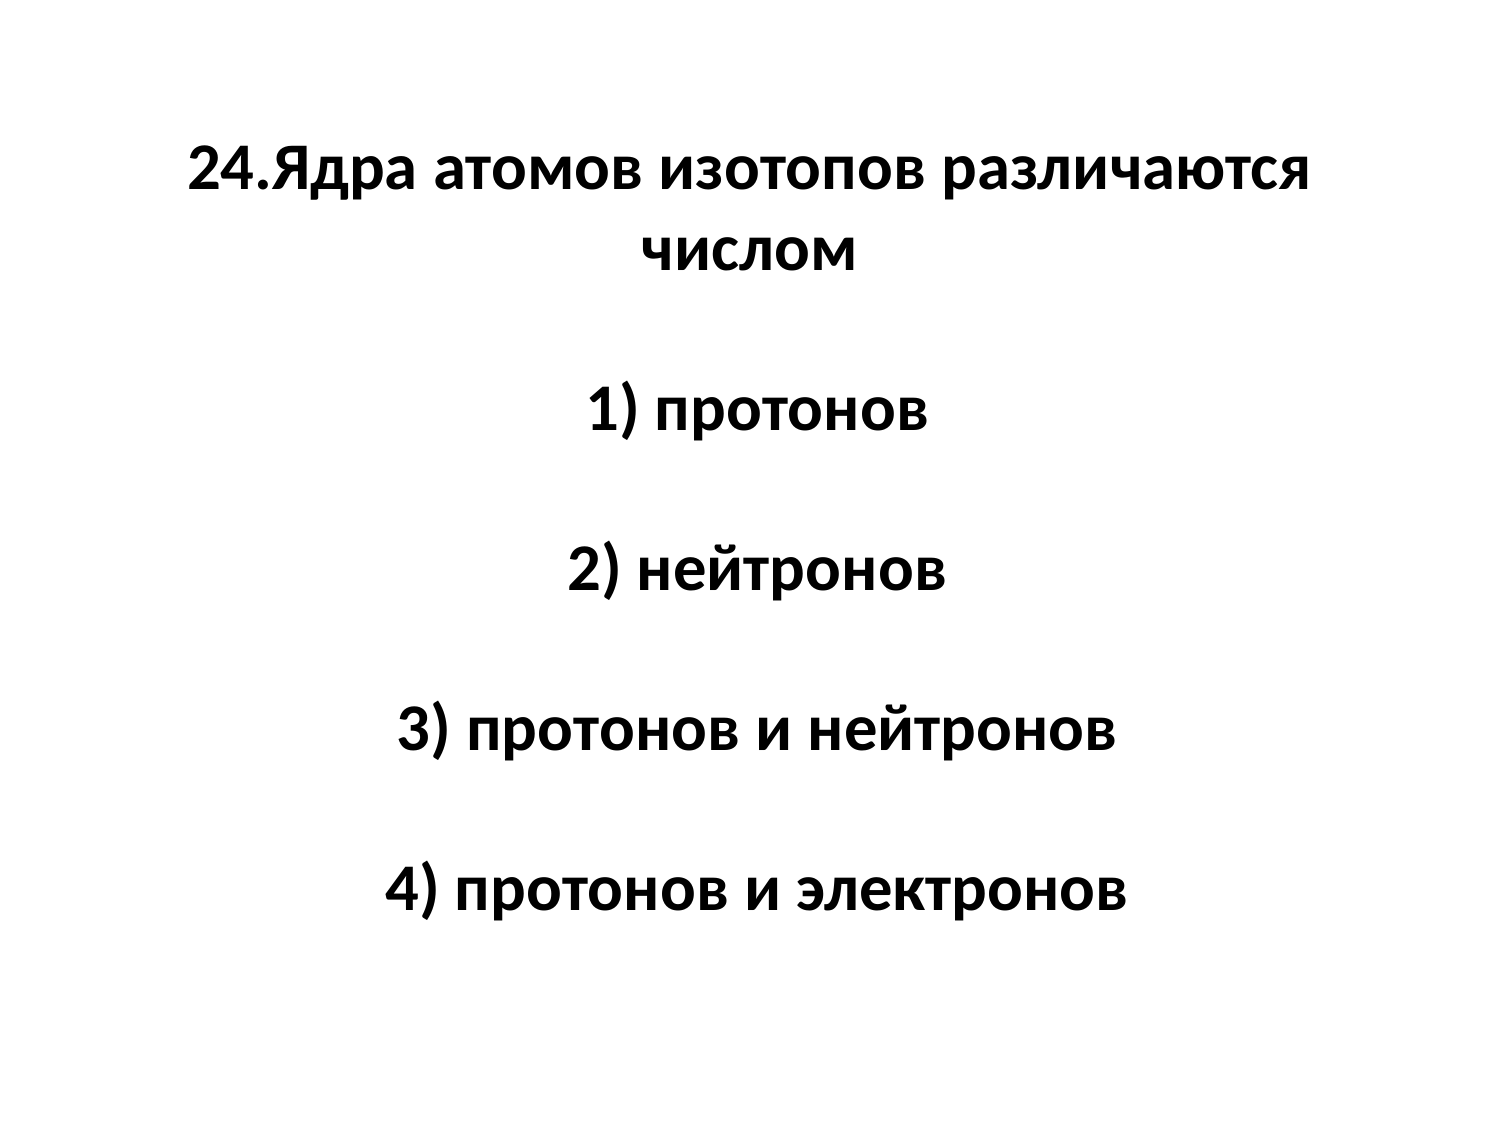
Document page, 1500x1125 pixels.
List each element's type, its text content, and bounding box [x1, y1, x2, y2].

title 24.Ядра атомов изотопов различаются числом 1) протонов 2) нейтронов 3) протонов и нейтронов 4) протонов и электронов [75, 45, 1425, 1083]
